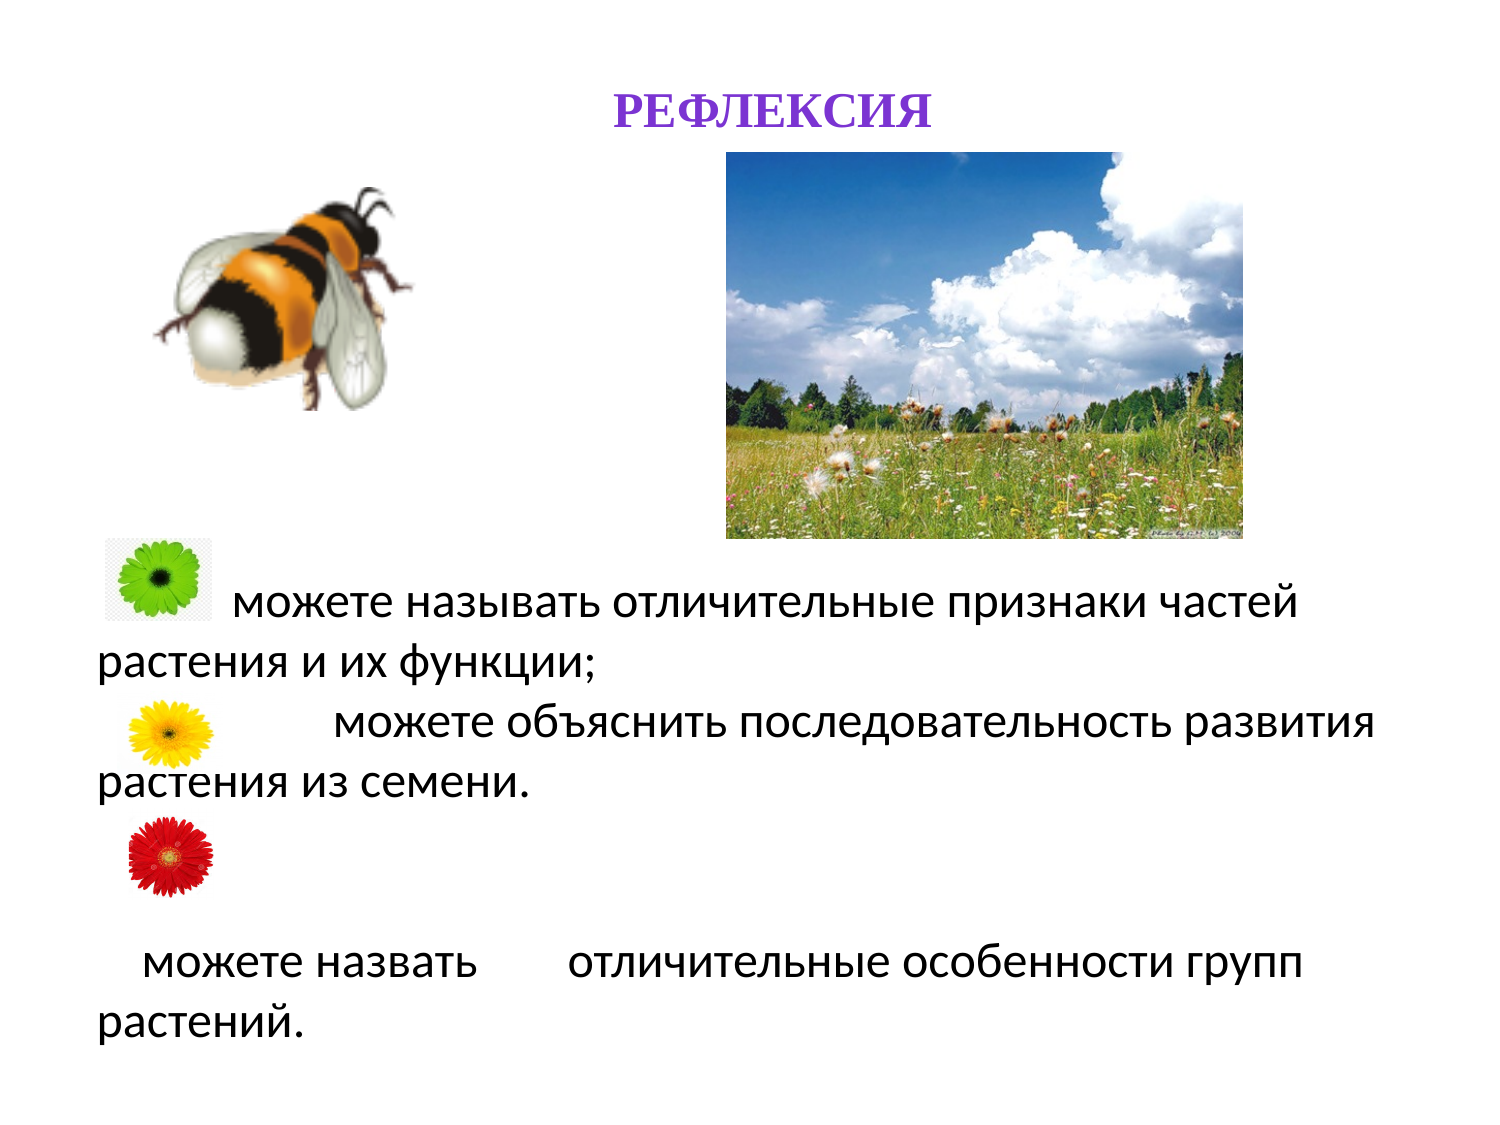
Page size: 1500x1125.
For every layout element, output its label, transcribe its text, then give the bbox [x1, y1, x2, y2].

picture [116, 691, 223, 774]
picture [726, 152, 1243, 540]
text_box Рефлексия [163, 70, 1383, 145]
picture [152, 187, 423, 411]
text_box можете называть отличительные признаки частей растения и их функции; можете объяснить последовательность развития растения из семени. можете назвать отличительные особенности групп растений. [81, 79, 1407, 1125]
picture [128, 808, 215, 900]
picture [105, 538, 212, 621]
